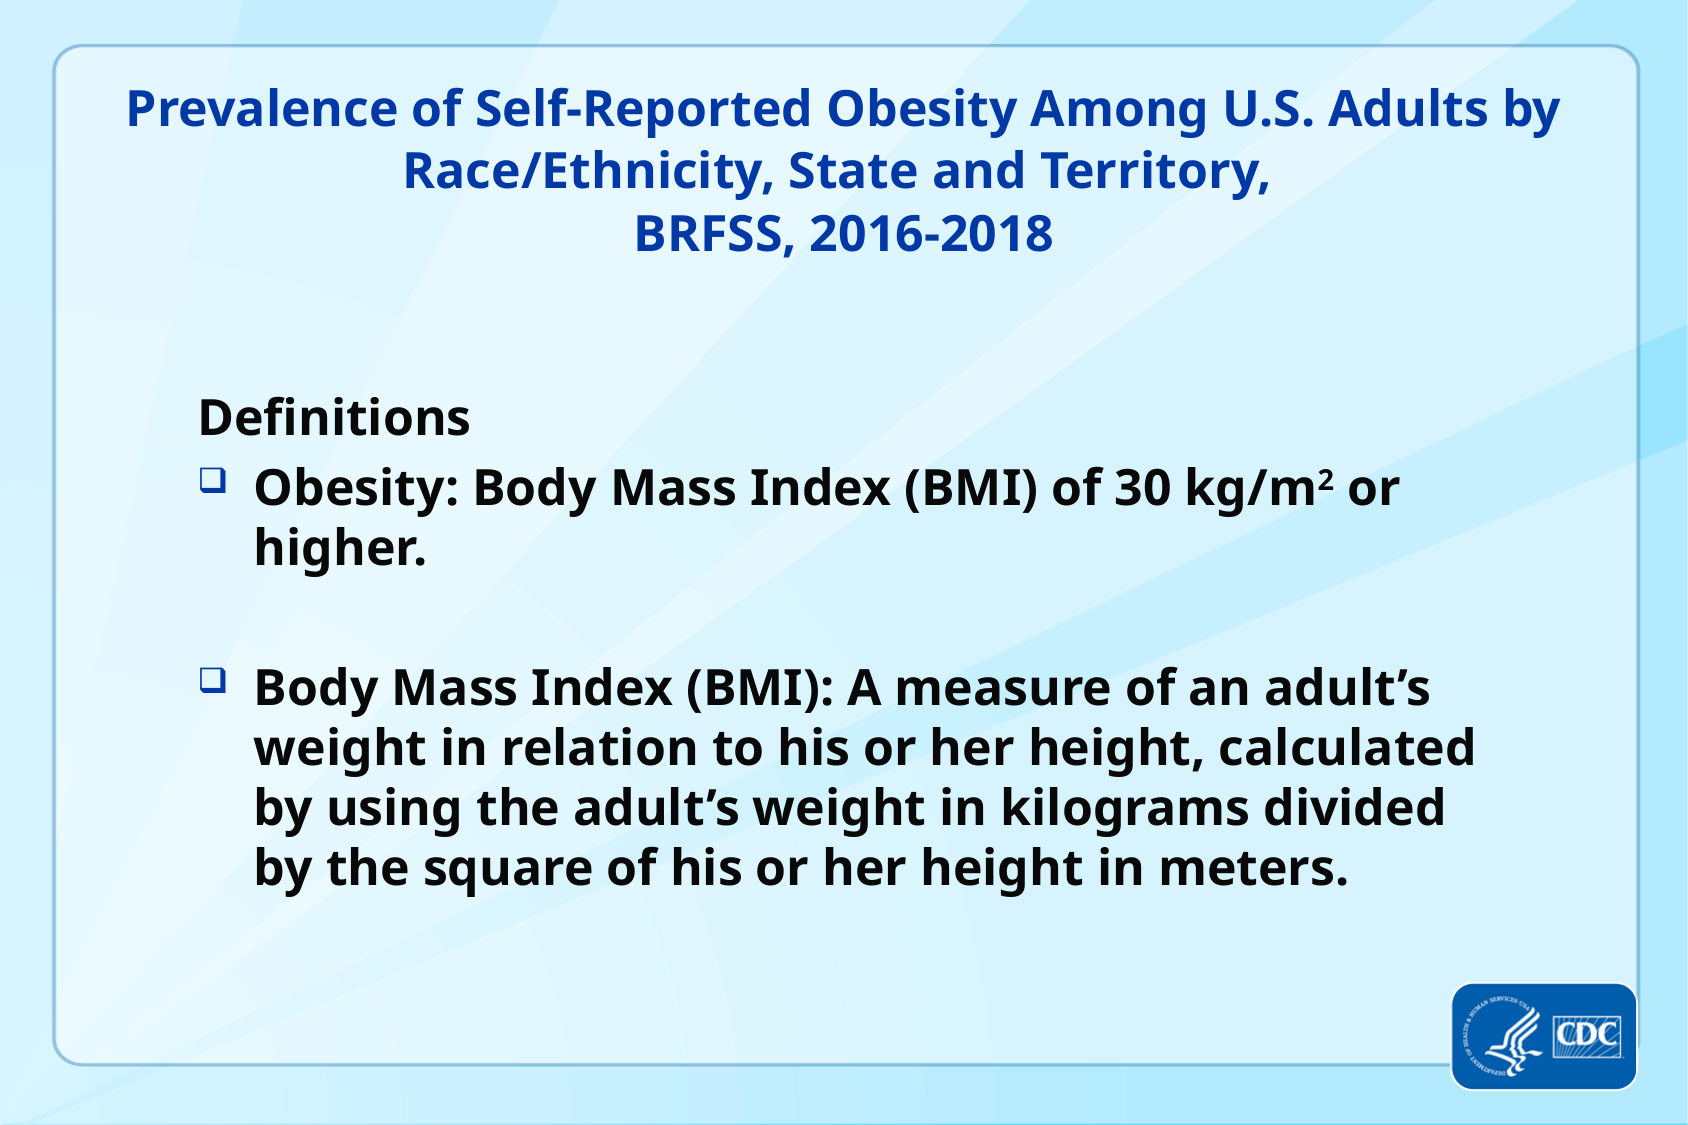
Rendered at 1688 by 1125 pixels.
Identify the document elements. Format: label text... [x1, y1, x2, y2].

title Prevalence of Self-Reported Obesity Among U.S. Adults by Race/Ethnicity, State and Territory, BRFSS, 2016-2018 [84, 86, 1604, 269]
list Definitions Obesity: Body Mass Index (BMI) of 30 kg/m2 or higher. Body Mass Index (BMI): A measure of an adult’s weight in relation to his or her height, calculated by using the adult’s weight in kilograms divided by the square of his or her height in meters. [182, 307, 1533, 963]
picture [0, 0, 1688, 1125]
